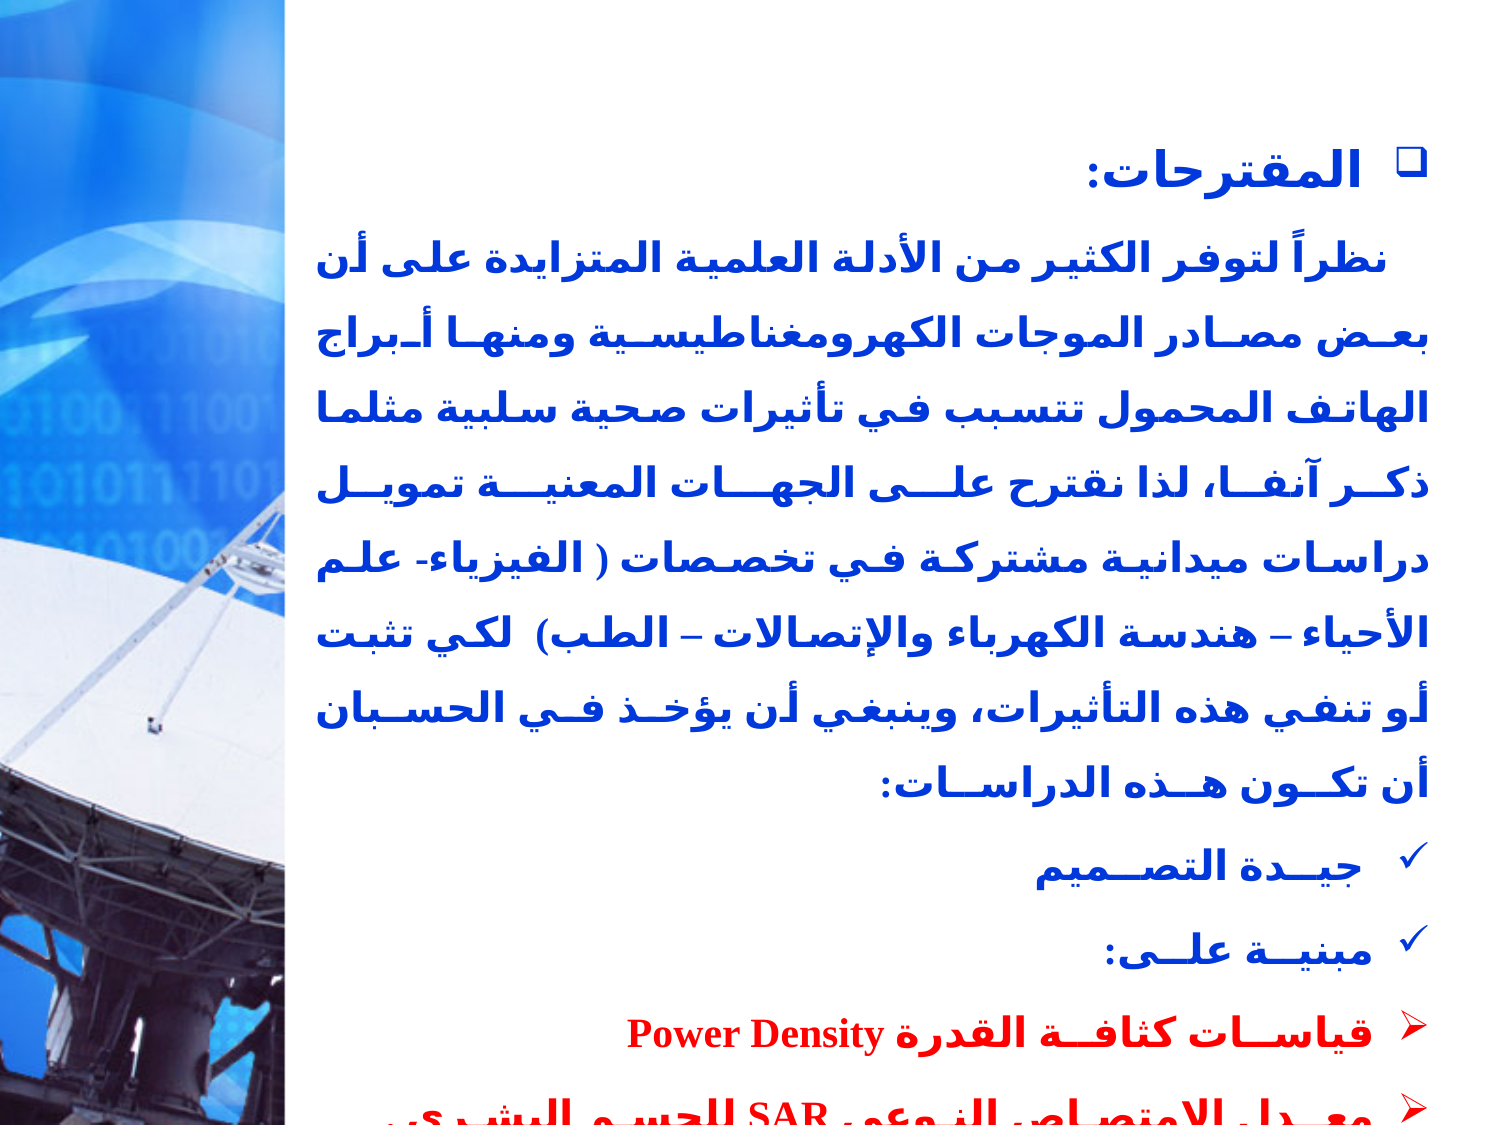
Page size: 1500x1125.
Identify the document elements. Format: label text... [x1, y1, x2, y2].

picture [0, 0, 1500, 1125]
list المقترحات: نظراً لتوفر الكثير من الأدلة العلمية المتزايدة على أن بعض مصادر الموجات الكهرومغناطيسية ومنها أبراج الهاتف المحمول تتسبب في تأثيرات صحية سلبية مثلما ذكر آنفا، لذا نقترح علـى الجهـات المعنيـة تمويل دراسات ميدانية مشتركة في تخصصات ( الفيزياء- علم الأحياء – هندسة الكهرباء والإتصالات – الطب) لكي تثبت أو تنفي هذه التأثيرات، وينبغي أن يؤخـذ فـي الحسـبان أن تكــون هــذه الدراســات: جيــدة التصــميم مبنيــة علــى: قياســات كثافــة القدرة Power Density معــدل الامتصـاص النـوعي SAR للجسـم البشـري . وربطهمـا بالمخـاطر والأمـراض التـي قـد تنشـأ عـن التعرض لتلك الموجات. [299, 99, 1447, 1088]
